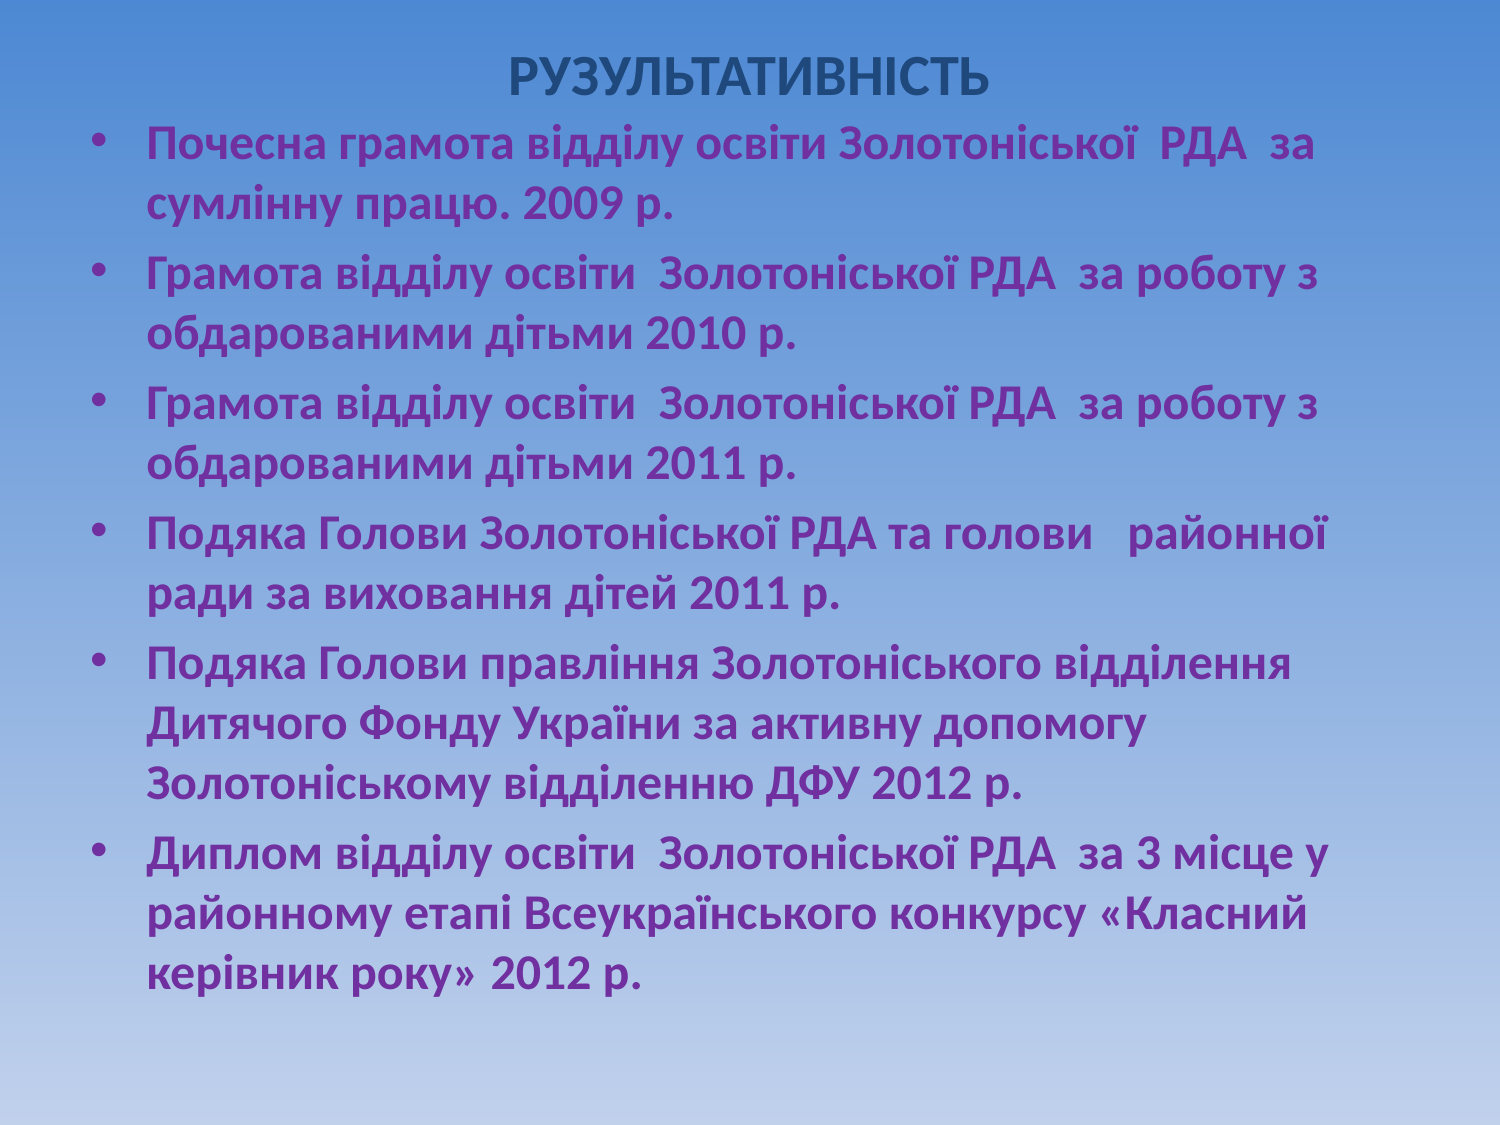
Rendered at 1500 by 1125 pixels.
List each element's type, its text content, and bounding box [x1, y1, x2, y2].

list Почесна грамота відділу освіти Золотоніської РДА за сумлінну працю. 2009 р. Грамота відділу освіти Золотоніської РДА за роботу з обдарованими дітьми 2010 р. Грамота відділу освіти Золотоніської РДА за роботу з обдарованими дітьми 2011 р. Подяка Голови Золотоніської РДА та голови районної ради за виховання дітей 2011 р. Подяка Голови правління Золотоніського відділення Дитячого Фонду України за активну допомогу Золотоніському відділенню ДФУ 2012 р. Диплом відділу освіти Золотоніської РДА за 3 місце у районному етапі Всеукраїнського конкурсу «Класний керівник року» 2012 р. [75, 101, 1425, 1005]
title РУЗУЛЬТАТИВНІСТЬ [75, 19, 1425, 101]
